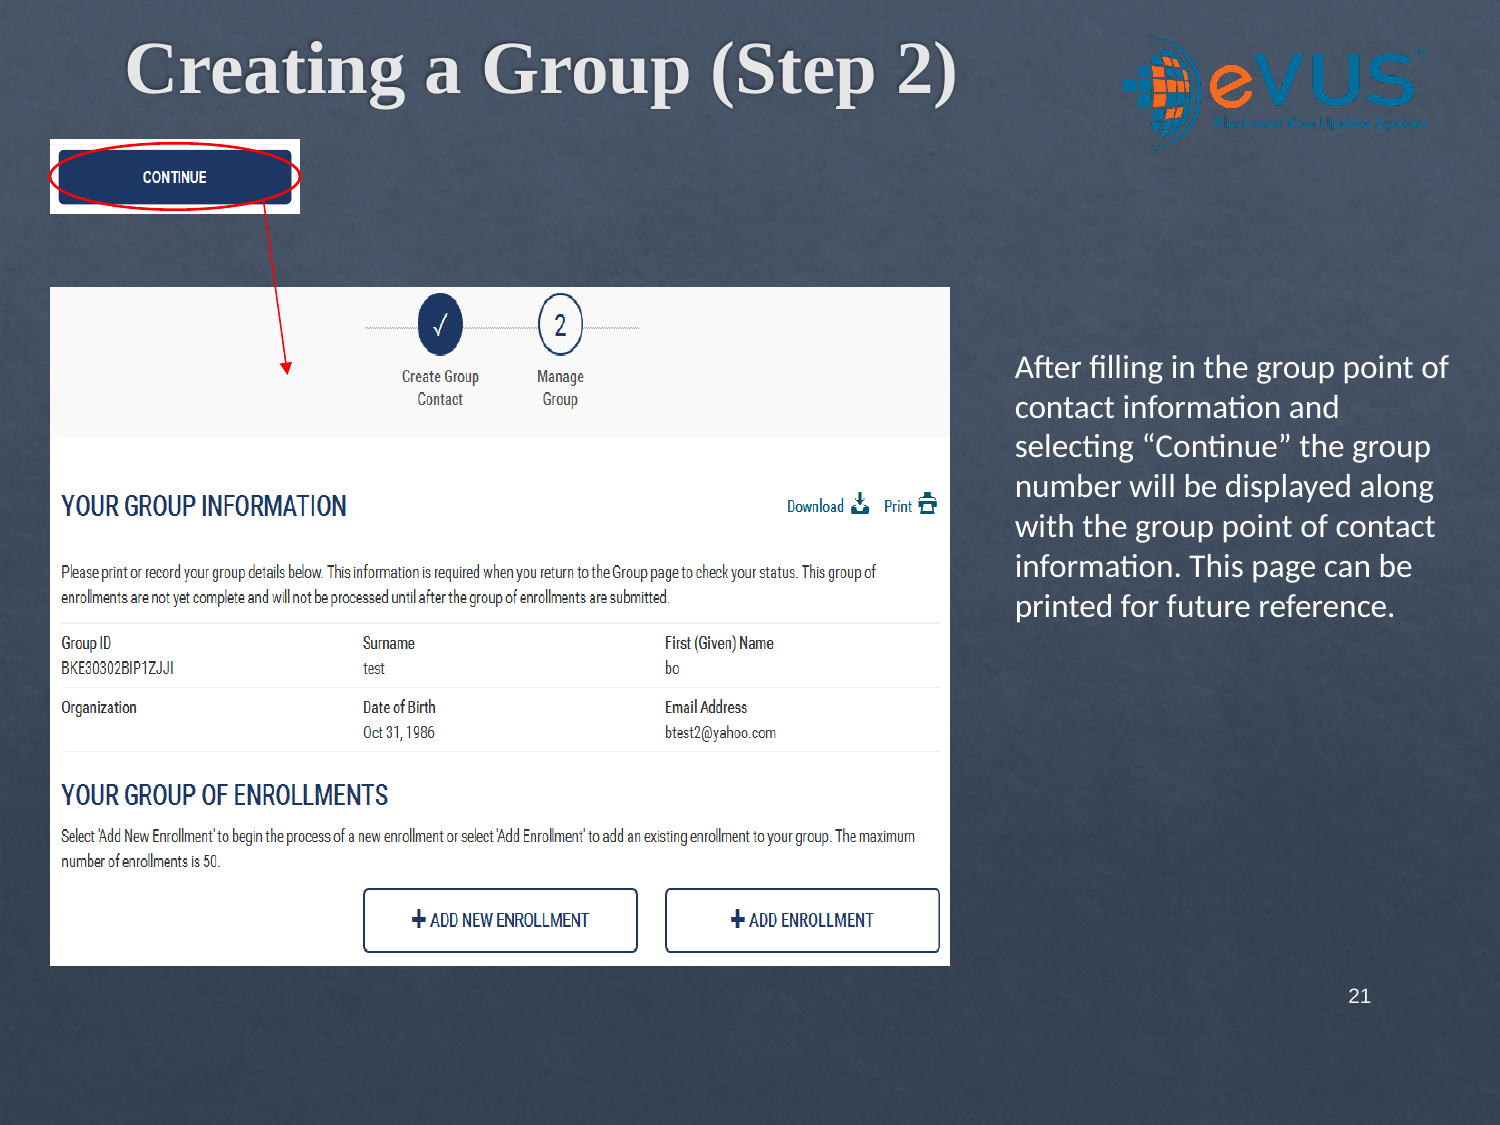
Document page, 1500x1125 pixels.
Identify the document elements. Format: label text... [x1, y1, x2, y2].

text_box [263, 199, 288, 376]
title Creating a Group (Step 2) [4, 0, 1080, 165]
picture [49, 287, 951, 966]
picture [1117, 24, 1430, 157]
picture [49, 139, 301, 214]
text_box After filling in the group point of contact information and selecting “Continue” the group number will be displayed along with the group point of contact information. This page can be printed for future reference. [999, 337, 1475, 632]
slide_number 21 [1293, 965, 1387, 1025]
